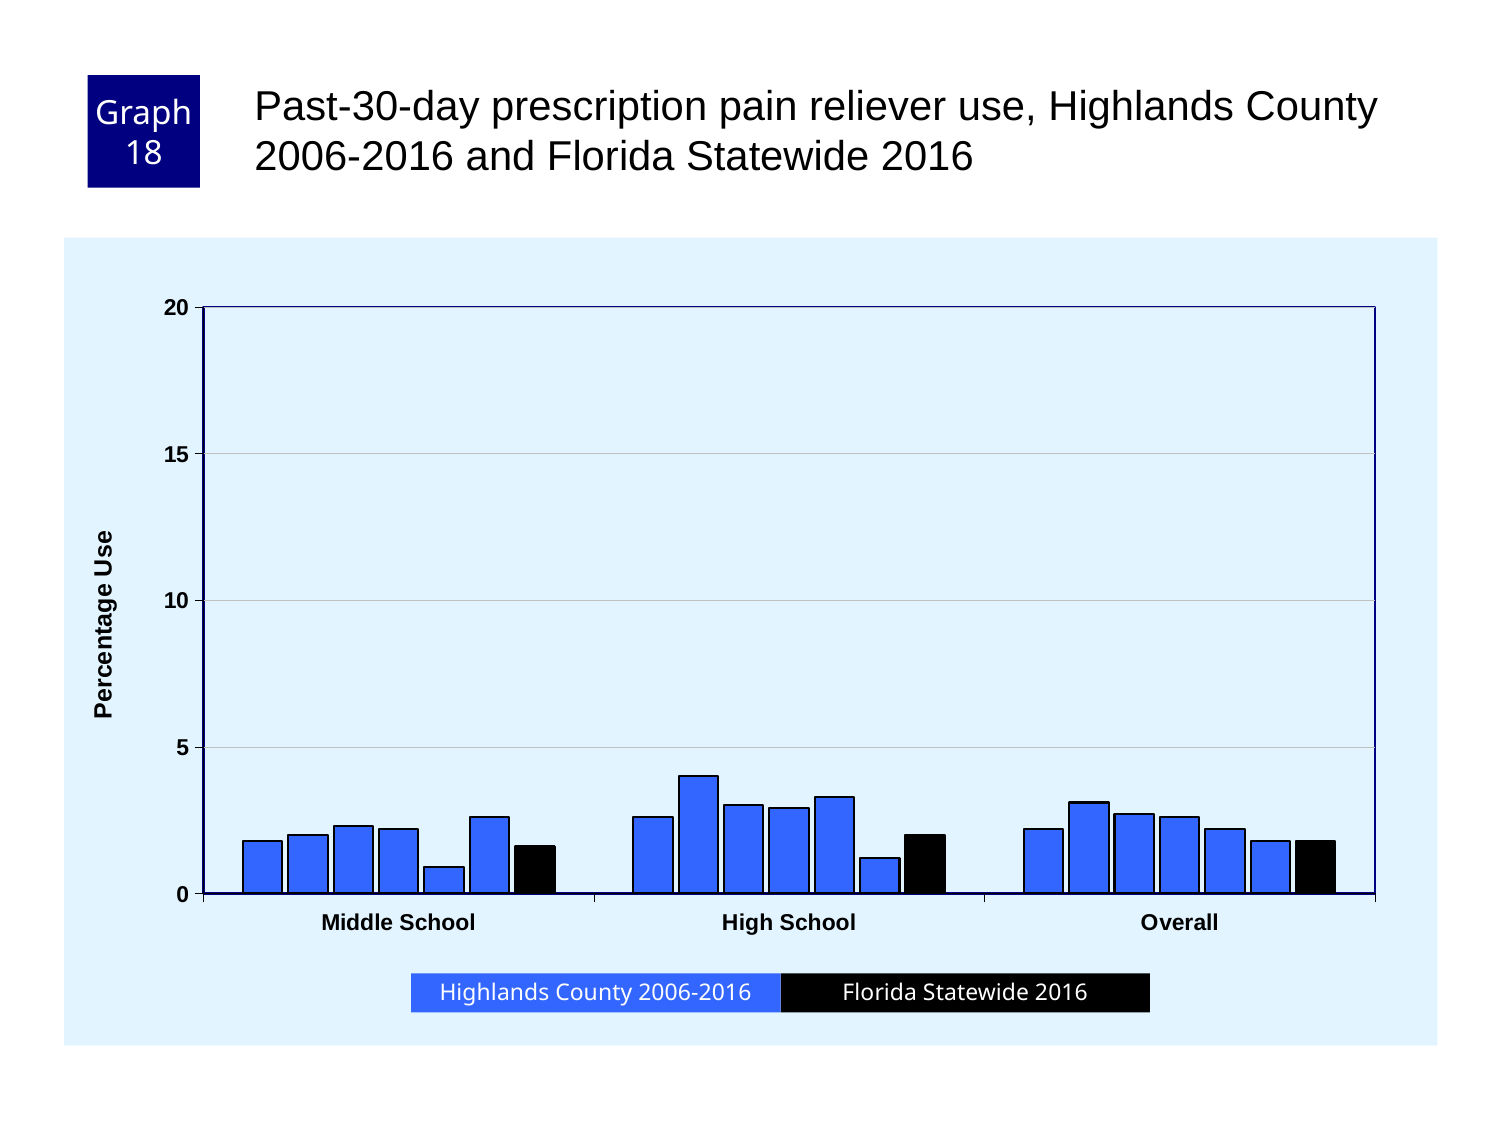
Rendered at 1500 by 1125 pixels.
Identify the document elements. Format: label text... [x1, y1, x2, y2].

text_box Graph 18 [87, 75, 200, 188]
chart [63, 237, 1438, 1046]
text_box Past-30-day prescription pain reliever use, Highlands County 2006-2016 and Florida Statewide 2016 [249, 75, 1438, 200]
